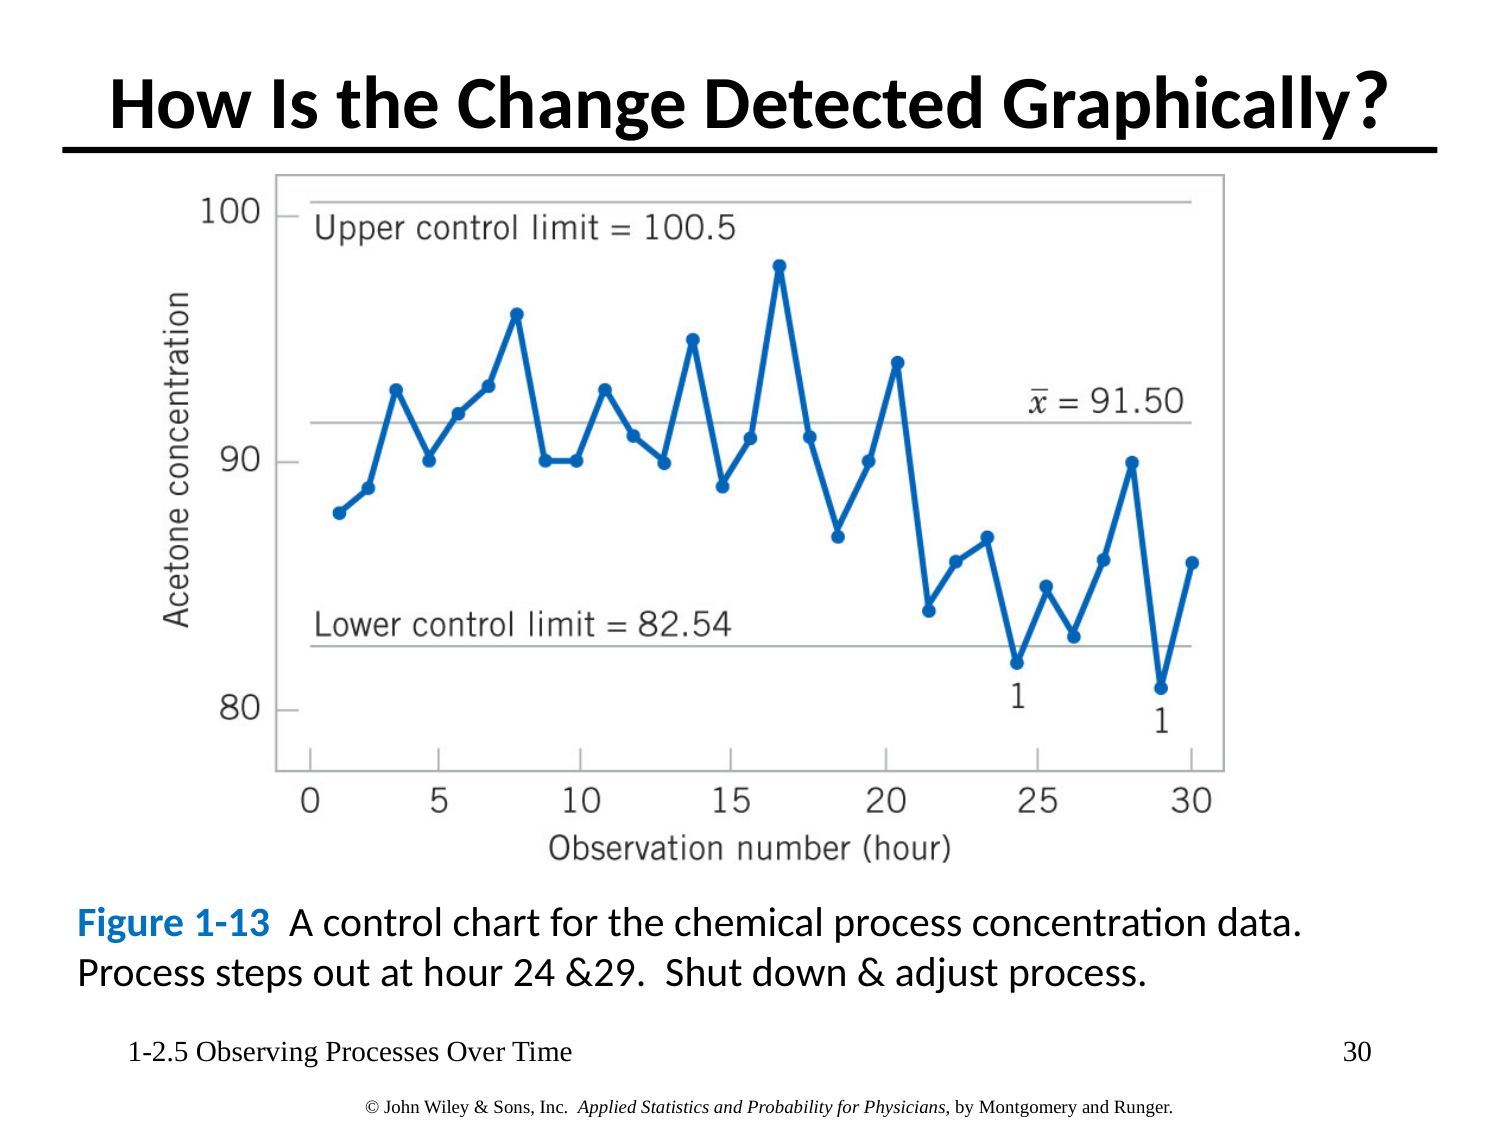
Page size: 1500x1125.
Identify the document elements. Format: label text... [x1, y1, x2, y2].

text_box © John Wiley & Sons, Inc. Applied Statistics and Probability for Physicians, by Montgomery and Runger. [350, 1087, 1189, 1125]
footer 1-2.5 Observing Processes Over Time [112, 1024, 776, 1101]
picture [162, 174, 1226, 865]
text_box How Is the Change Detected Graphically? [50, 37, 1450, 153]
slide_number 30 [1074, 1024, 1388, 1101]
text_box Figure 1-13 A control chart for the chemical process concentration data. Process steps out at hour 24 &29. Shut down & adjust process. [62, 887, 1438, 1003]
